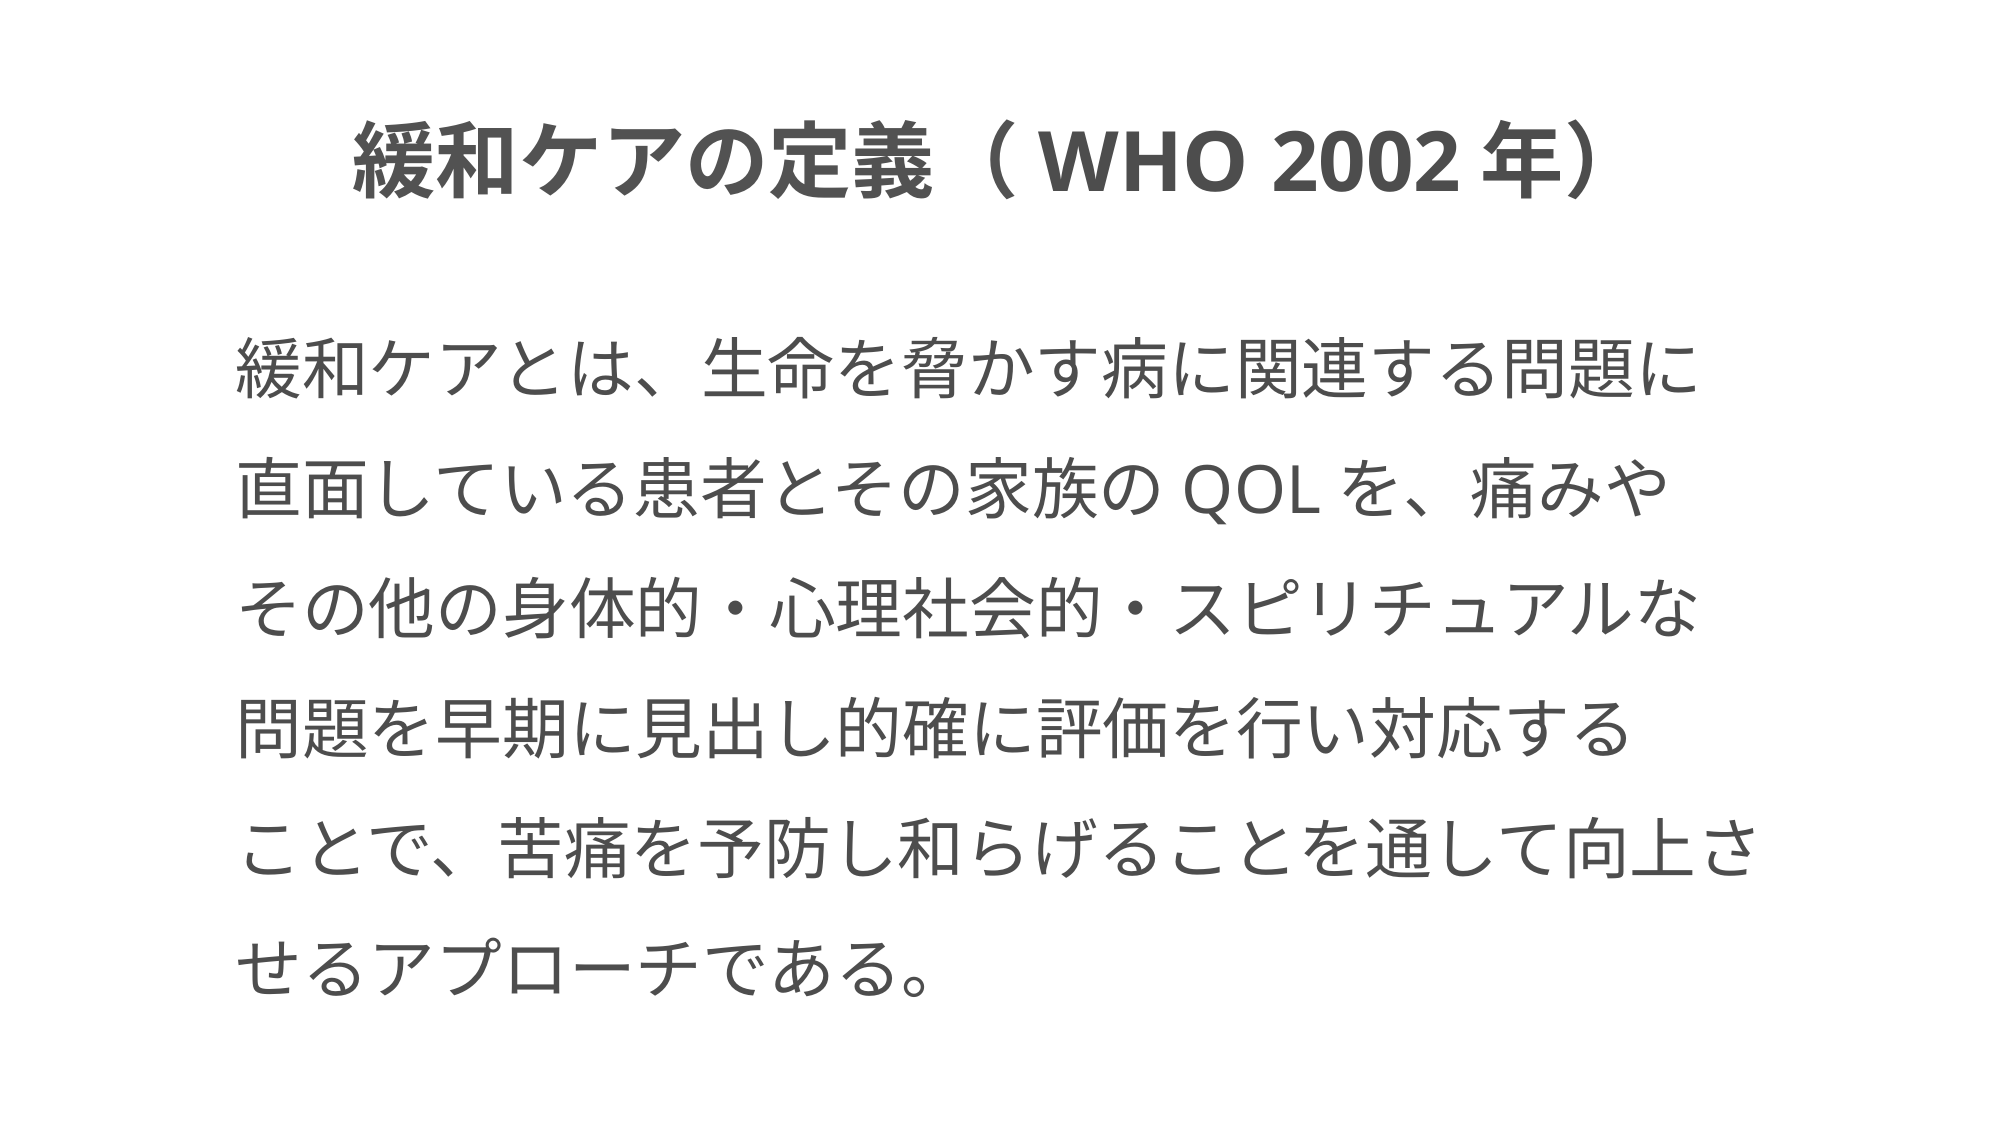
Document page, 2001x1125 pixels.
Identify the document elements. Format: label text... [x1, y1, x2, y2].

list 緩和ケアとは、生命を脅かす病に関連する問題に直面している患者とその家族のQOLを、痛みや その他の身体的・心理社会的・スピリチュアルな問題を早期に見出し的確に評価を行い対応する ことで、苦痛を予防し和らげることを通して向上させるアプローチである。 [220, 278, 1780, 1040]
title 緩和ケアの定義（WHO 2002年） [132, 62, 1868, 254]
